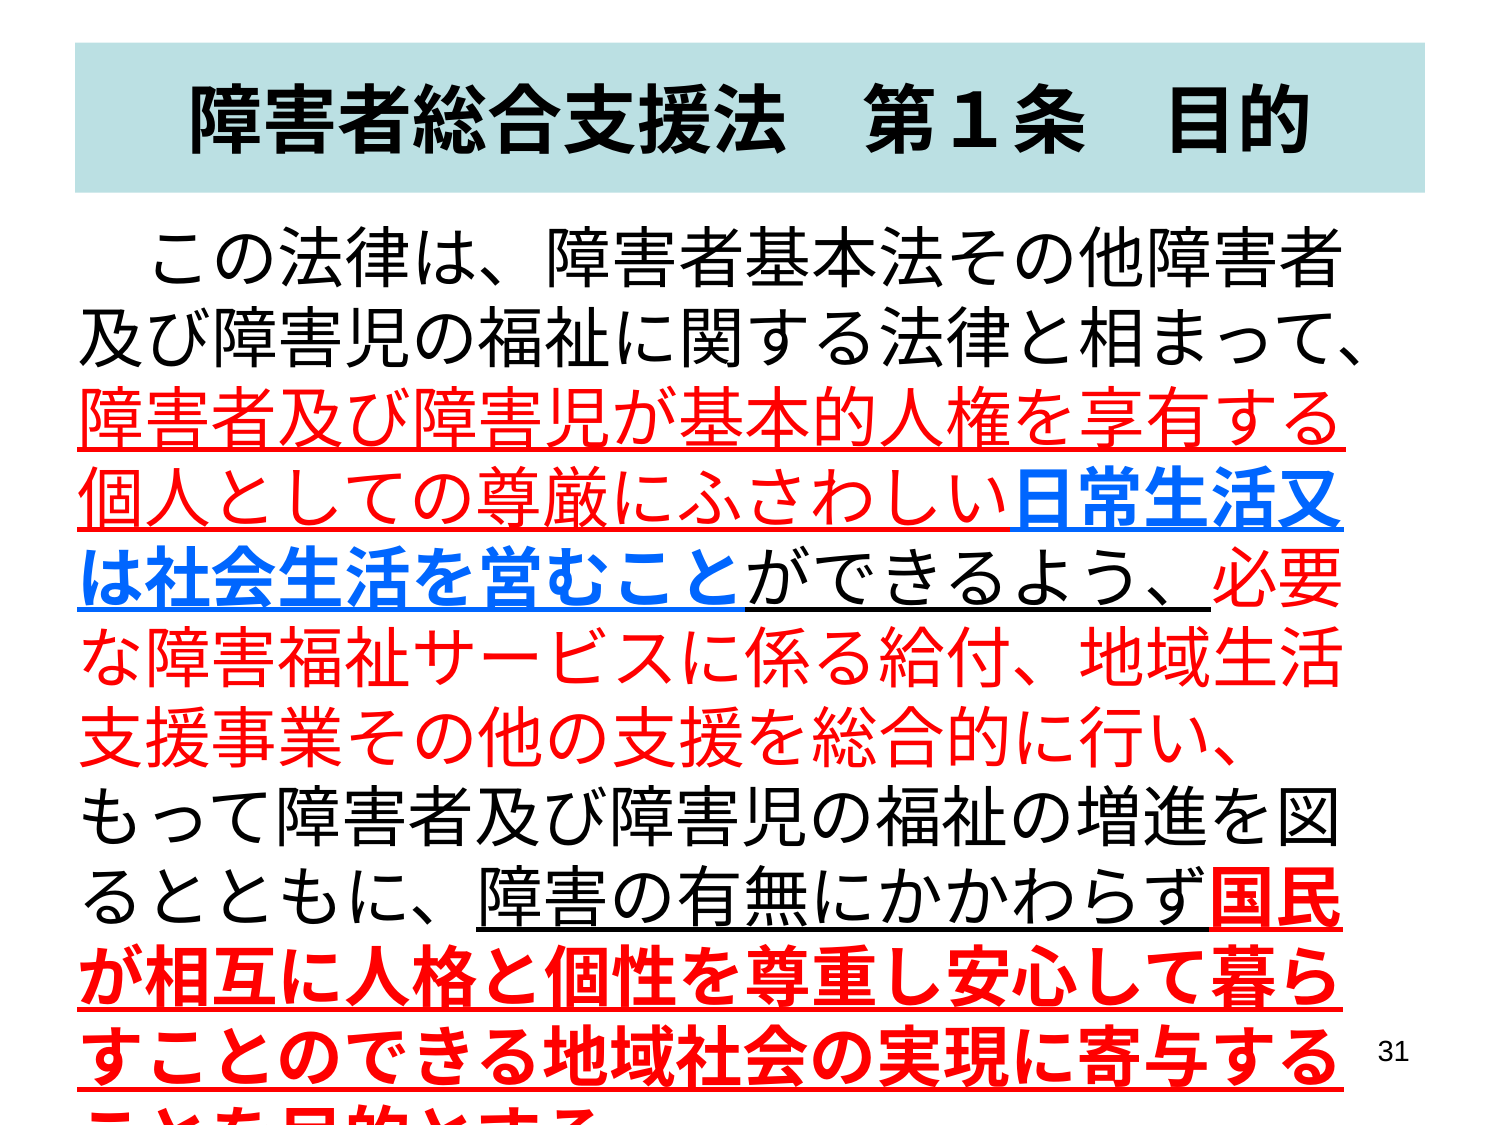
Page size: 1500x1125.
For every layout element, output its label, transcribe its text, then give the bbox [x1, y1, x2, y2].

list この法律は、障害者基本法その他障害者及び障害児の福祉に関する法律と相まって、障害者及び障害児が基本的人権を享有する個人としての尊厳にふさわしい日常生活又は社会生活を営むことができるよう、必要な障害福祉サービスに係る給付、地域生活支援事業その他の支援を総合的に行い、もって障害者及び障害児の福祉の増進を図るとともに、障害の有無にかかわらず国民が相互に人格と個性を尊重し安心して暮らすことのできる地域社会の実現に寄与することを目的とする。 [62, 208, 1421, 1094]
title 障害者総合支援法 第１条 目的 [75, 42, 1425, 193]
slide_number 31 [1074, 1024, 1426, 1103]
